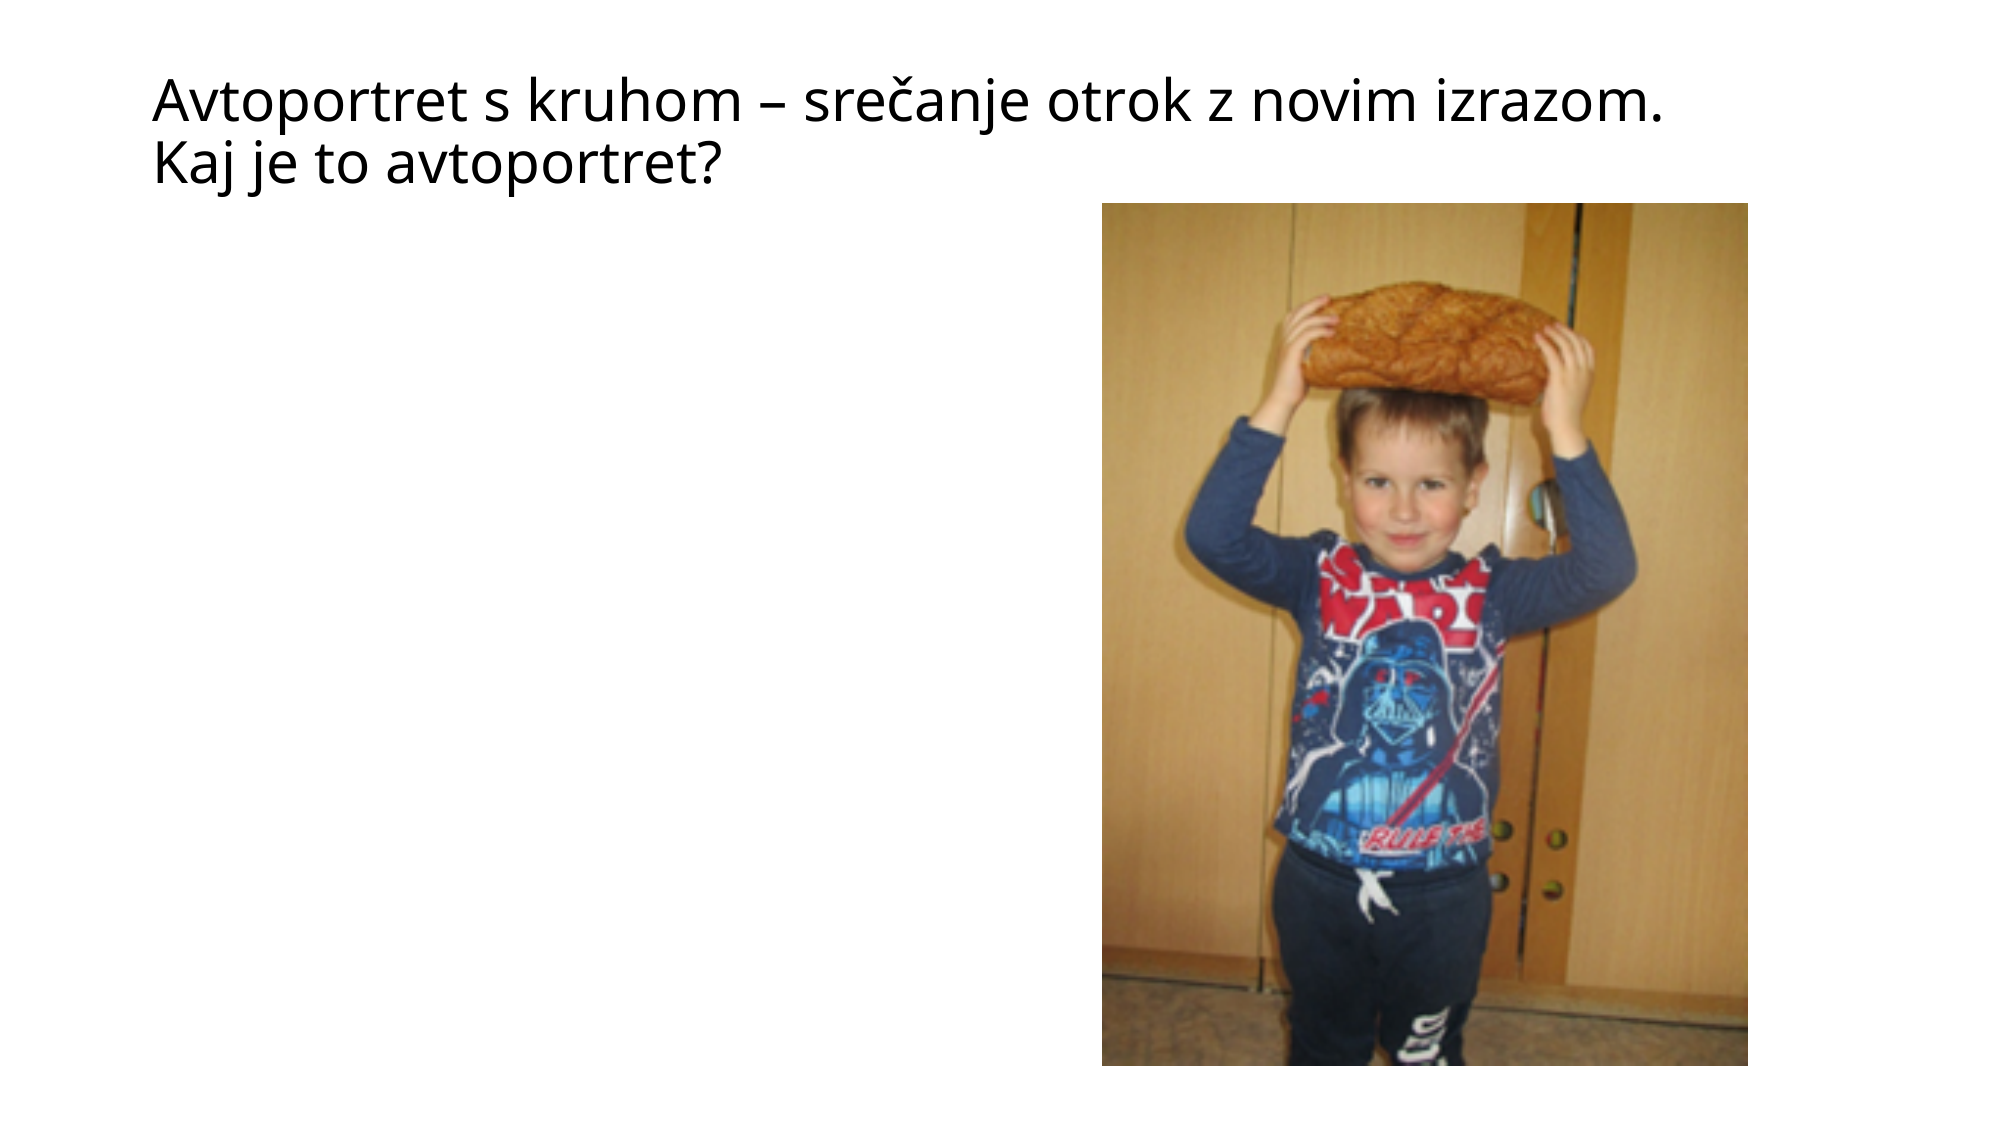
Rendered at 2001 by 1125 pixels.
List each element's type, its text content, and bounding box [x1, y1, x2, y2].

title Avtoportret s kruhom – srečanje otrok z novim izrazom. Kaj je to avtoportret? [137, 59, 1863, 278]
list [1102, 203, 1748, 1066]
